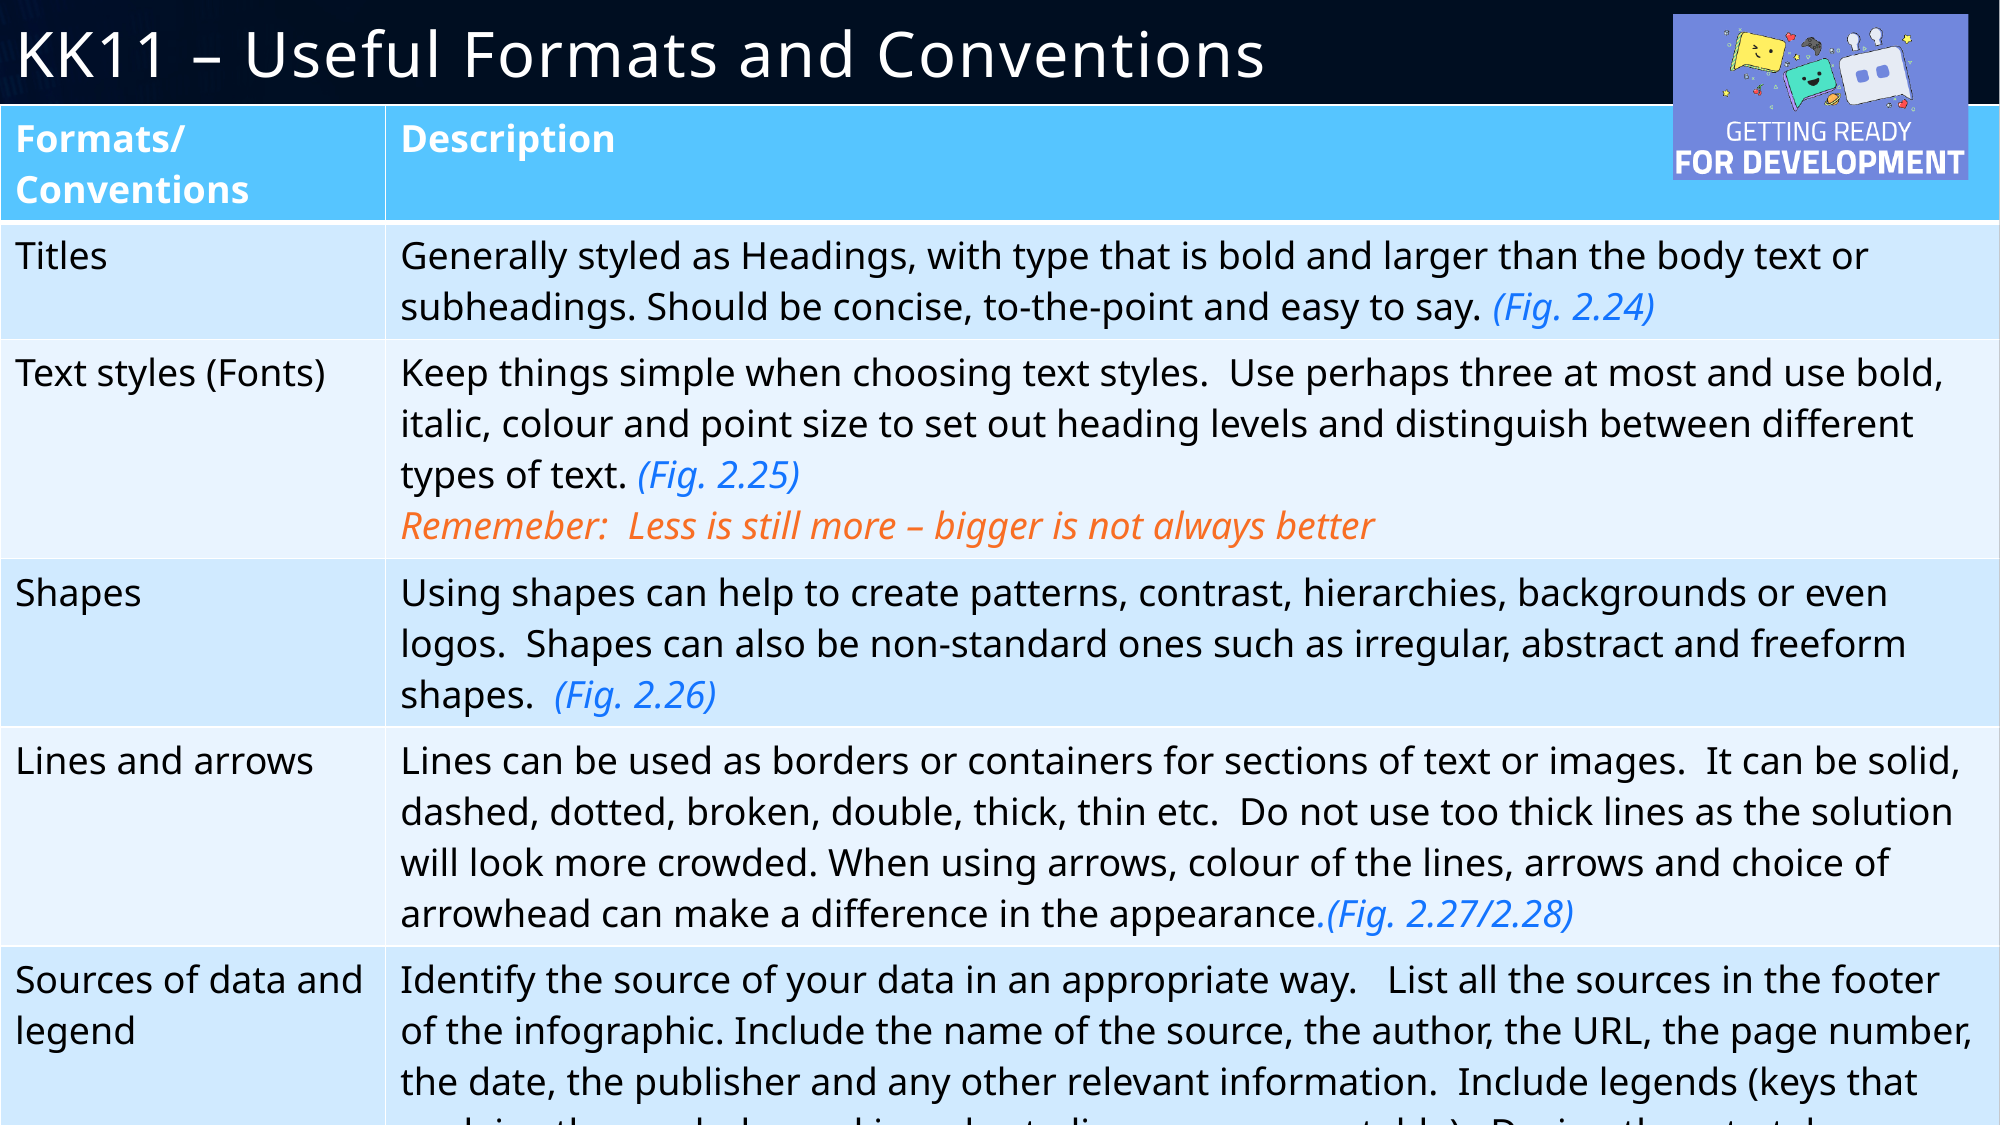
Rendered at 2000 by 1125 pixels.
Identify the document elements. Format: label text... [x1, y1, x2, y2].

table_cell Generally styled as Headings, with type that is bold and larger than the body text or subheadings. Should be concise, to-the-point and easy to say. (Fig. 2.24) [386, 225, 1999, 339]
table_cell Lines can be used as borders or containers for sections of text or images. It can be solid, dashed, dotted, broken, double, thick, thin etc. Do not use too thick lines as the solution will look more crowded. When using arrows, colour of the lines, arrows and choice of arrowhead can make a difference in the appearance.(Fig. 2.27/2.28) [386, 728, 1999, 945]
table_cell Shapes [1, 559, 385, 726]
table_header Formats/Conventions [1, 106, 385, 220]
table_cell Lines and arrows [1, 728, 385, 945]
table_cell Keep things simple when choosing text styles. Use perhaps three at most and use bold, italic, colour and point size to set out heading levels and distinguish between different types of text. (Fig. 2.25) Rememeber: Less is still more – bigger is not always better [386, 340, 1999, 558]
table_cell Sources of data and legend [1, 947, 385, 1125]
picture [0, 0, 2000, 180]
table_cell Using shapes can help to create patterns, contrast, hierarchies, backgrounds or even logos. Shapes can also be non-standard ones such as irregular, abstract and freeform shapes. (Fig. 2.26) [386, 559, 1999, 726]
table_header Description [386, 106, 1999, 220]
table_cell Titles [1, 225, 385, 339]
title KK11 – Useful Formats and Conventions [0, 14, 1591, 99]
table_cell Identify the source of your data in an appropriate way. List all the sources in the footer of the infographic. Include the name of the source, the author, the URL, the page number, the date, the publisher and any other relevant information. Include legends (keys that explains the symbols used in a chart, diagram, map or table). Design them to take up very little space. (Fig. 2.29) [386, 947, 1999, 1125]
table_cell Text styles (Fonts) [1, 340, 385, 558]
